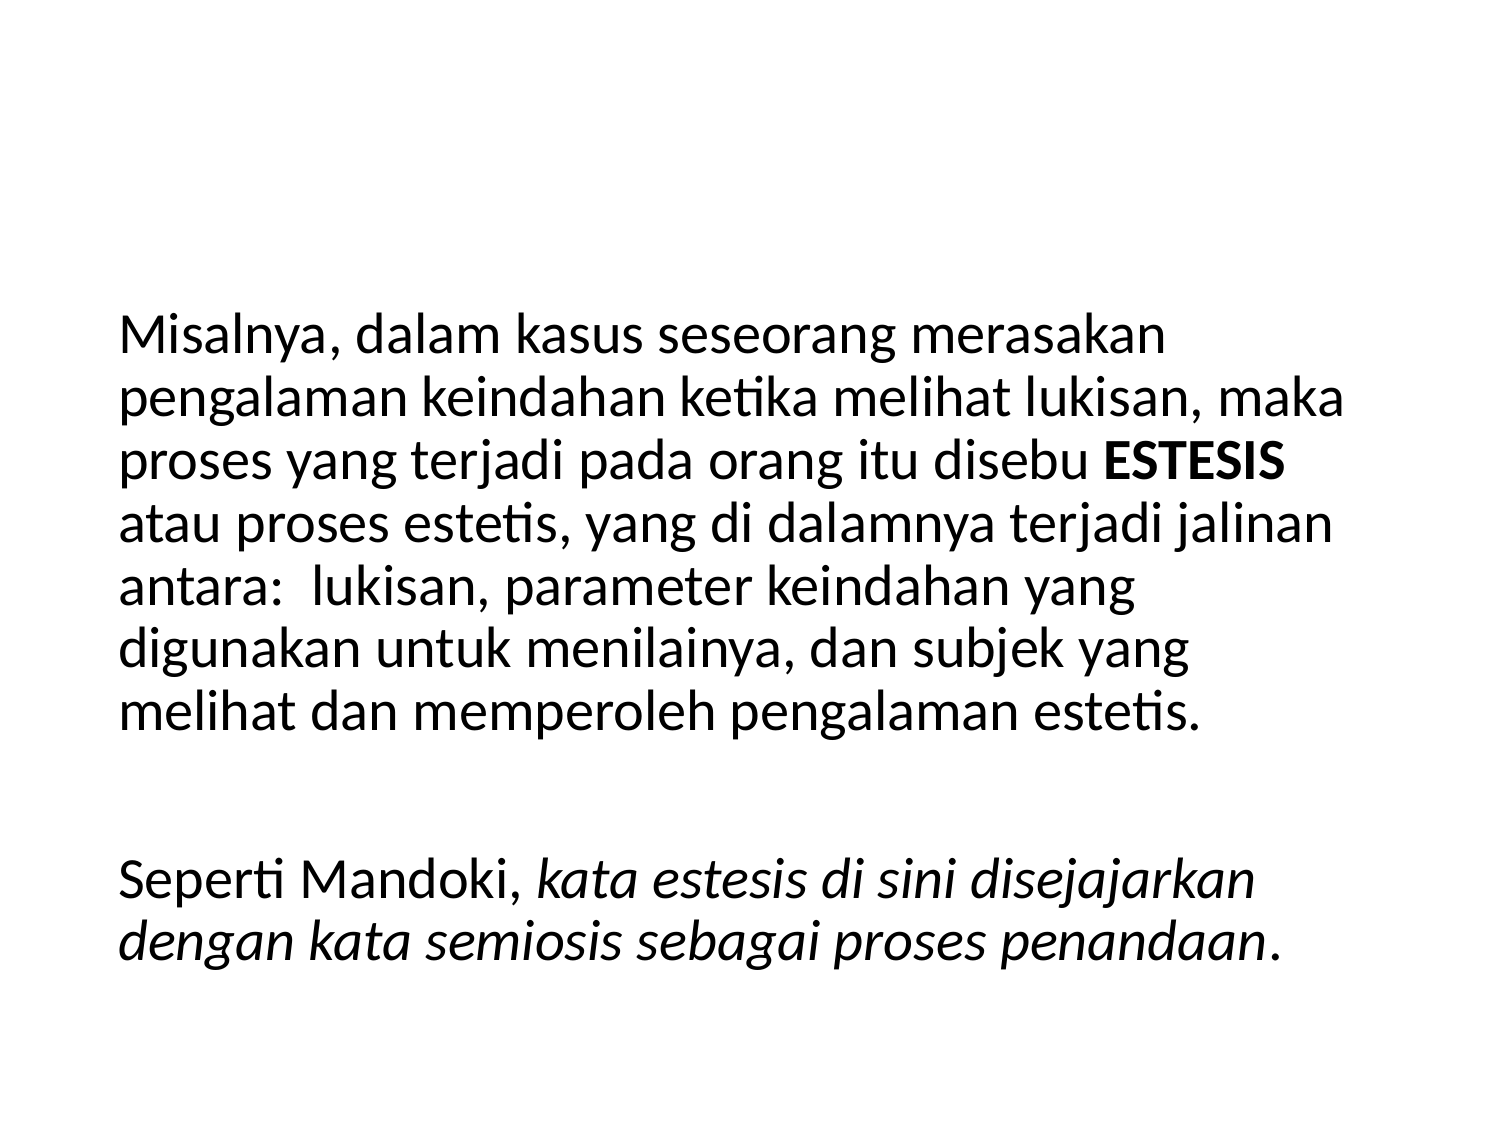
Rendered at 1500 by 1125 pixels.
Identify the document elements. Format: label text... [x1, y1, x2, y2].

list Misalnya, dalam kasus seseorang merasakan pengalaman keindahan ketika melihat lukisan, maka proses yang terjadi pada orang itu disebu ESTESIS atau proses estetis, yang di dalamnya terjadi jalinan antara: lukisan, parameter keindahan yang digunakan untuk menilainya, dan subjek yang melihat dan memperoleh pengalaman estetis. Seperti Mandoki, kata estesis di sini disejajarkan dengan kata semiosis sebagai proses penandaan. [103, 121, 1397, 1014]
